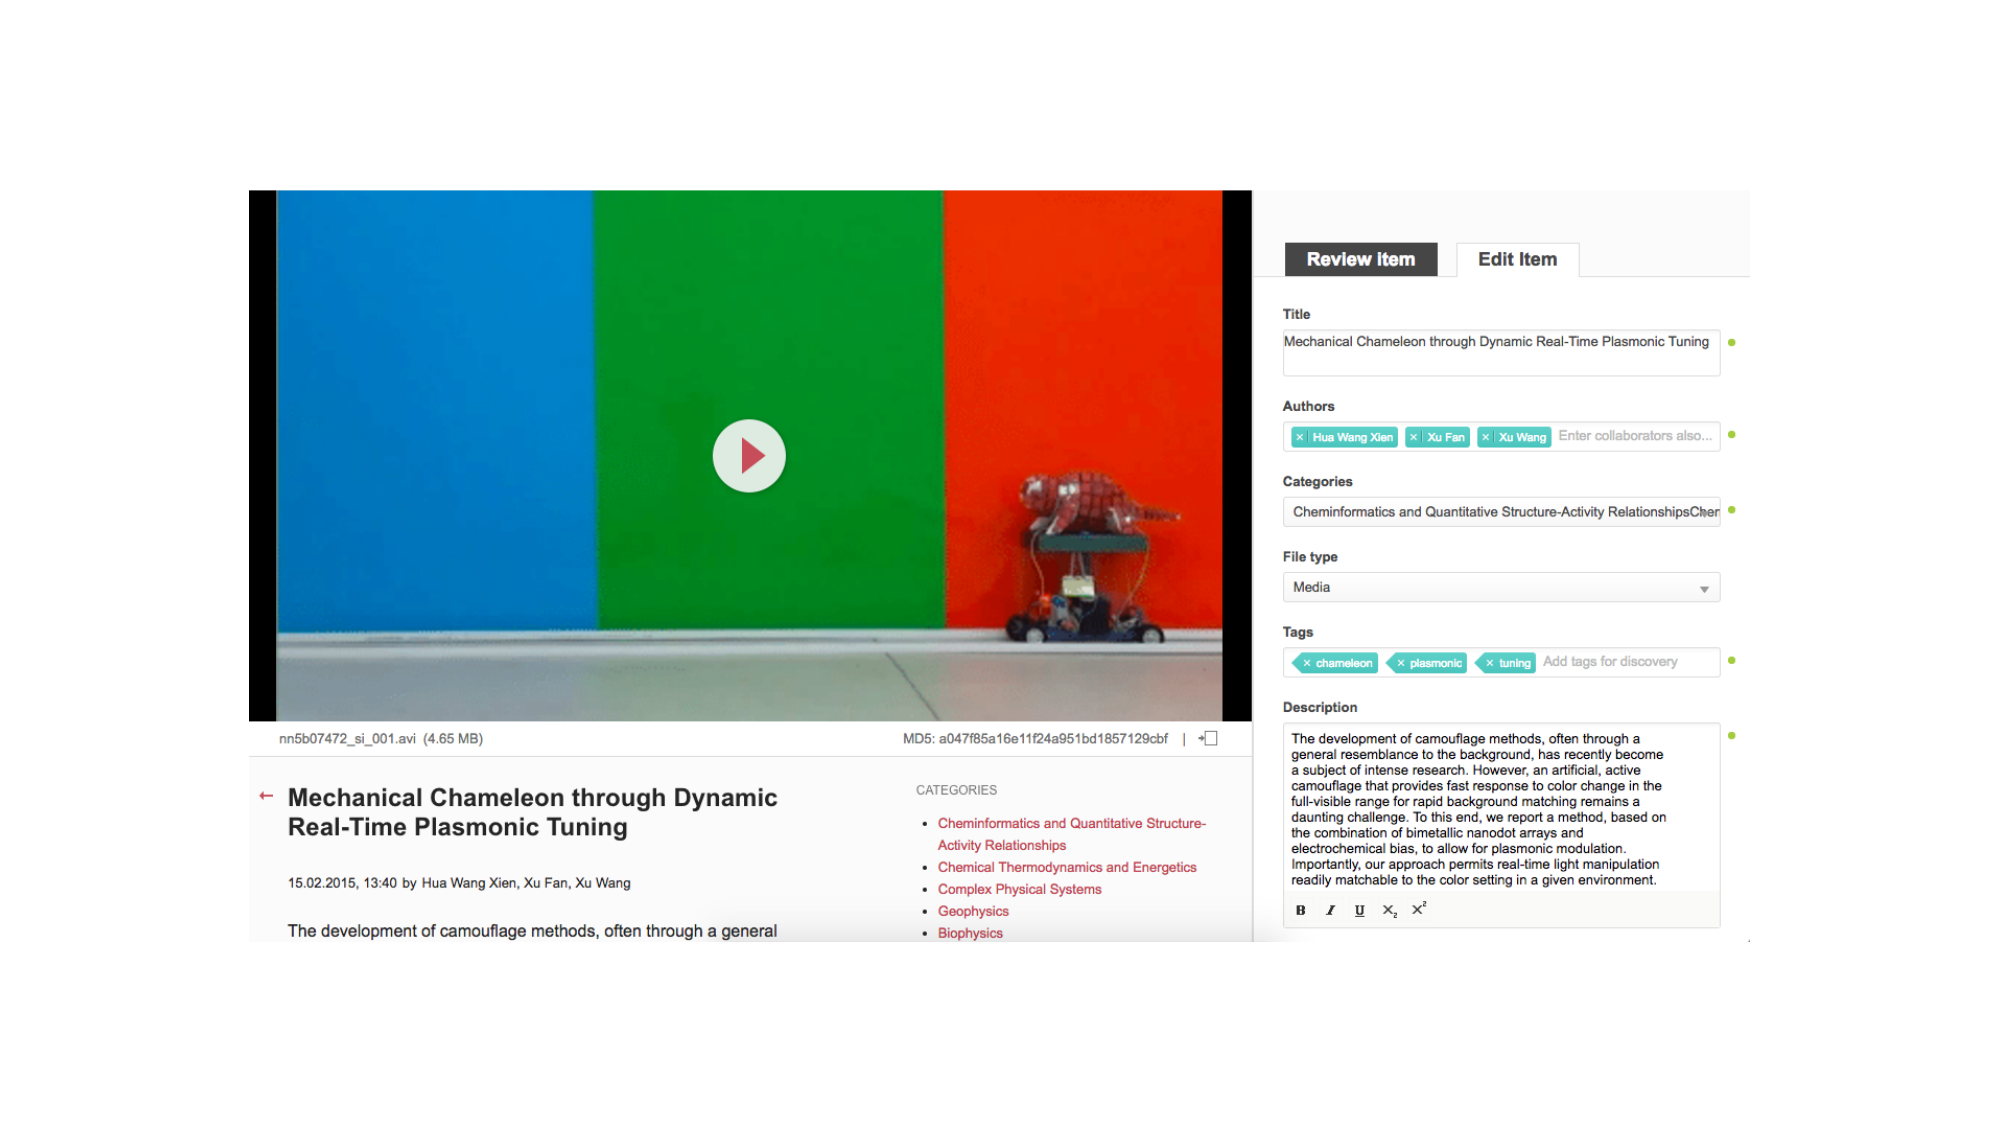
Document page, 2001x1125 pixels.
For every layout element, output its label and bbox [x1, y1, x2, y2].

picture [249, 181, 1750, 942]
